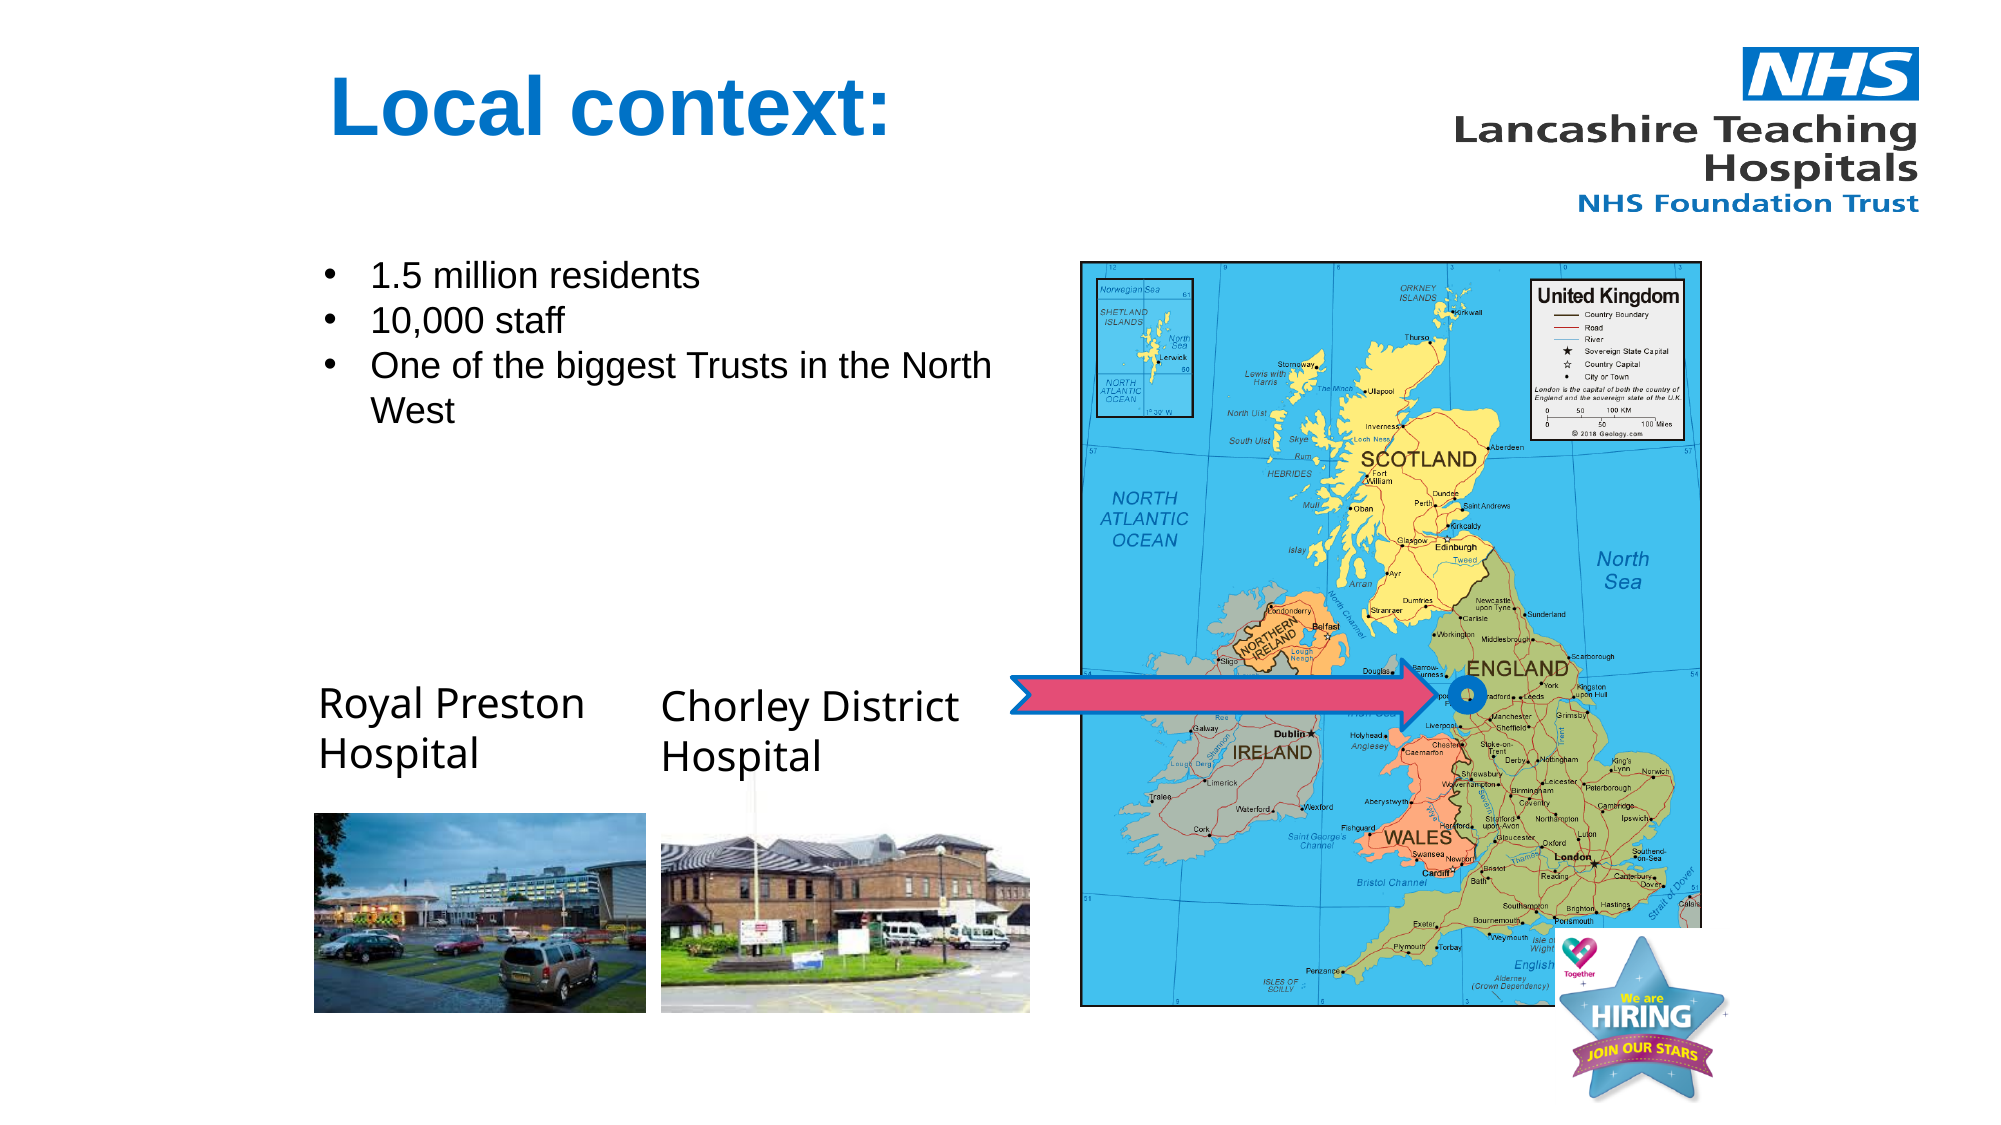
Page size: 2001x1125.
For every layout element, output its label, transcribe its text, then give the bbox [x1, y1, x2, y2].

picture [1456, 47, 1919, 212]
text_box Chorley District Hospital [645, 671, 1012, 955]
picture [314, 813, 646, 1013]
picture [1080, 260, 1730, 1106]
text_box Royal Preston Hospital [303, 669, 621, 953]
picture [661, 770, 1031, 1013]
text_box [1009, 675, 1074, 715]
title Local context: [314, 66, 1201, 160]
text_box 1.5 million residents 10,000 staff One of the biggest Trusts in the North West [308, 243, 1018, 484]
